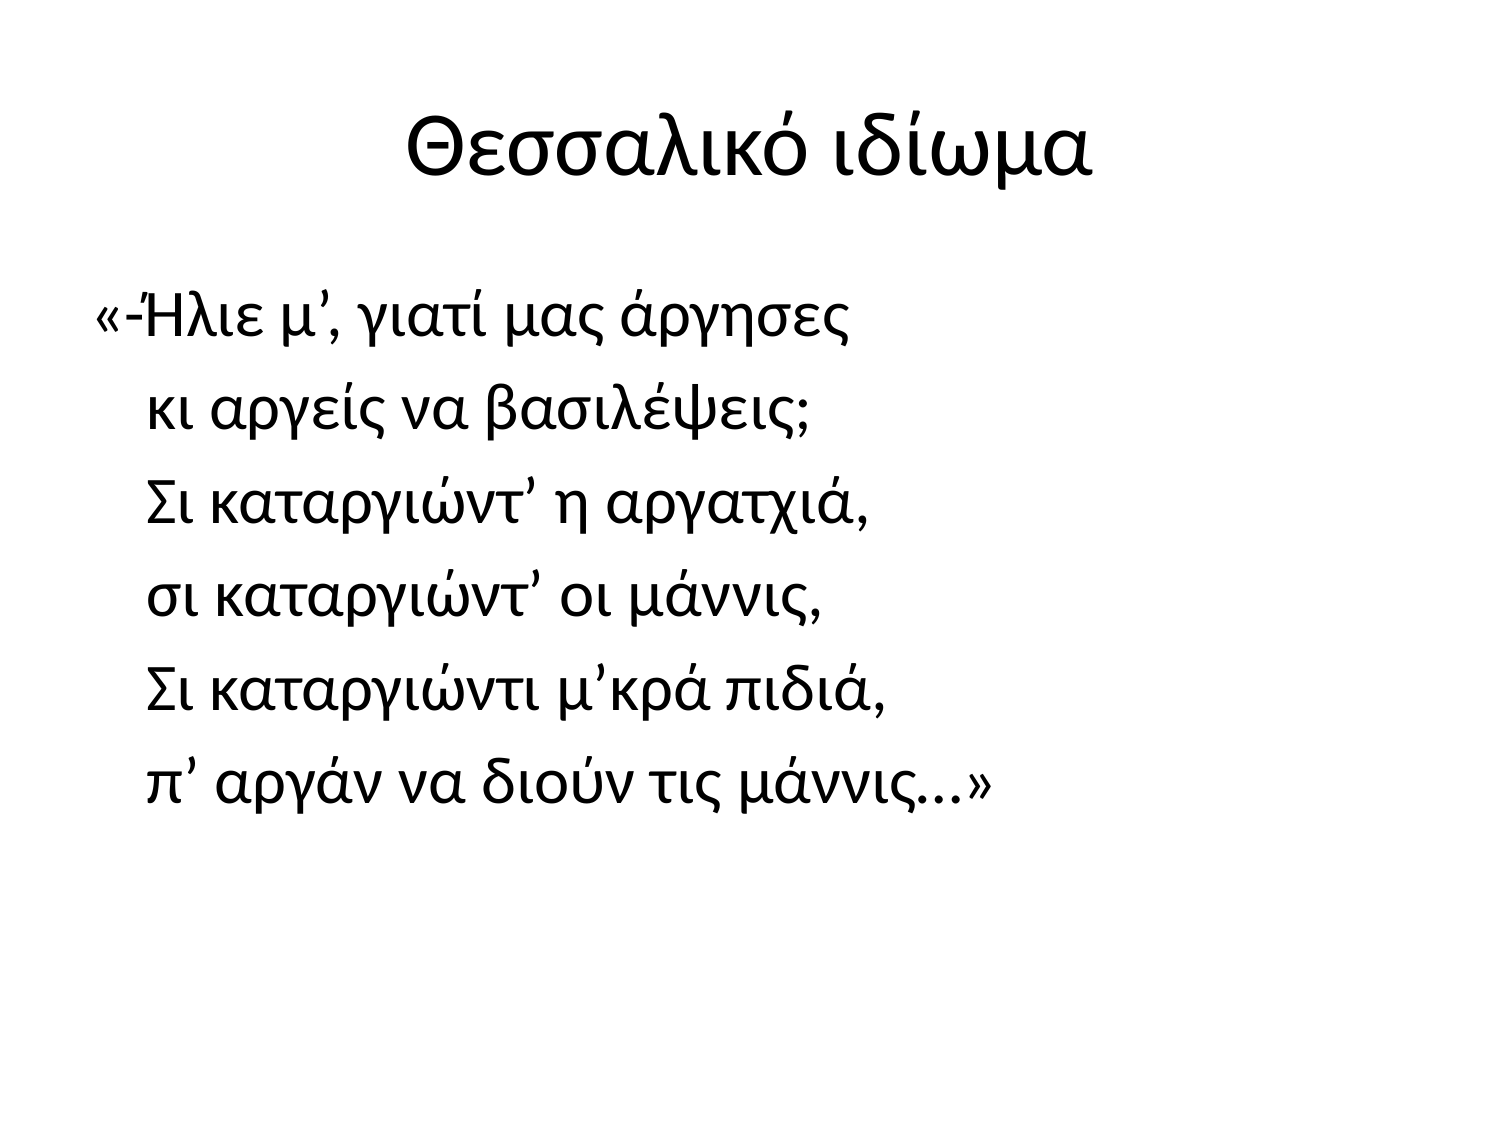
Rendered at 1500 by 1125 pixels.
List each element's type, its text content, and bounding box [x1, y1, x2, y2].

title Θεσσαλικό ιδίωμα [75, 45, 1425, 233]
list «-Ήλιε μ’, γιατί μας άργησες κι αργείς να βασιλέψεις; Σι καταργιώντ’ η αργατχιά, σι καταργιώντ’ οι μάννις, Σι καταργιώντι μ’κρά πιδιά, π’ αργάν να διούν τις μάννις…» [75, 262, 1425, 1005]
